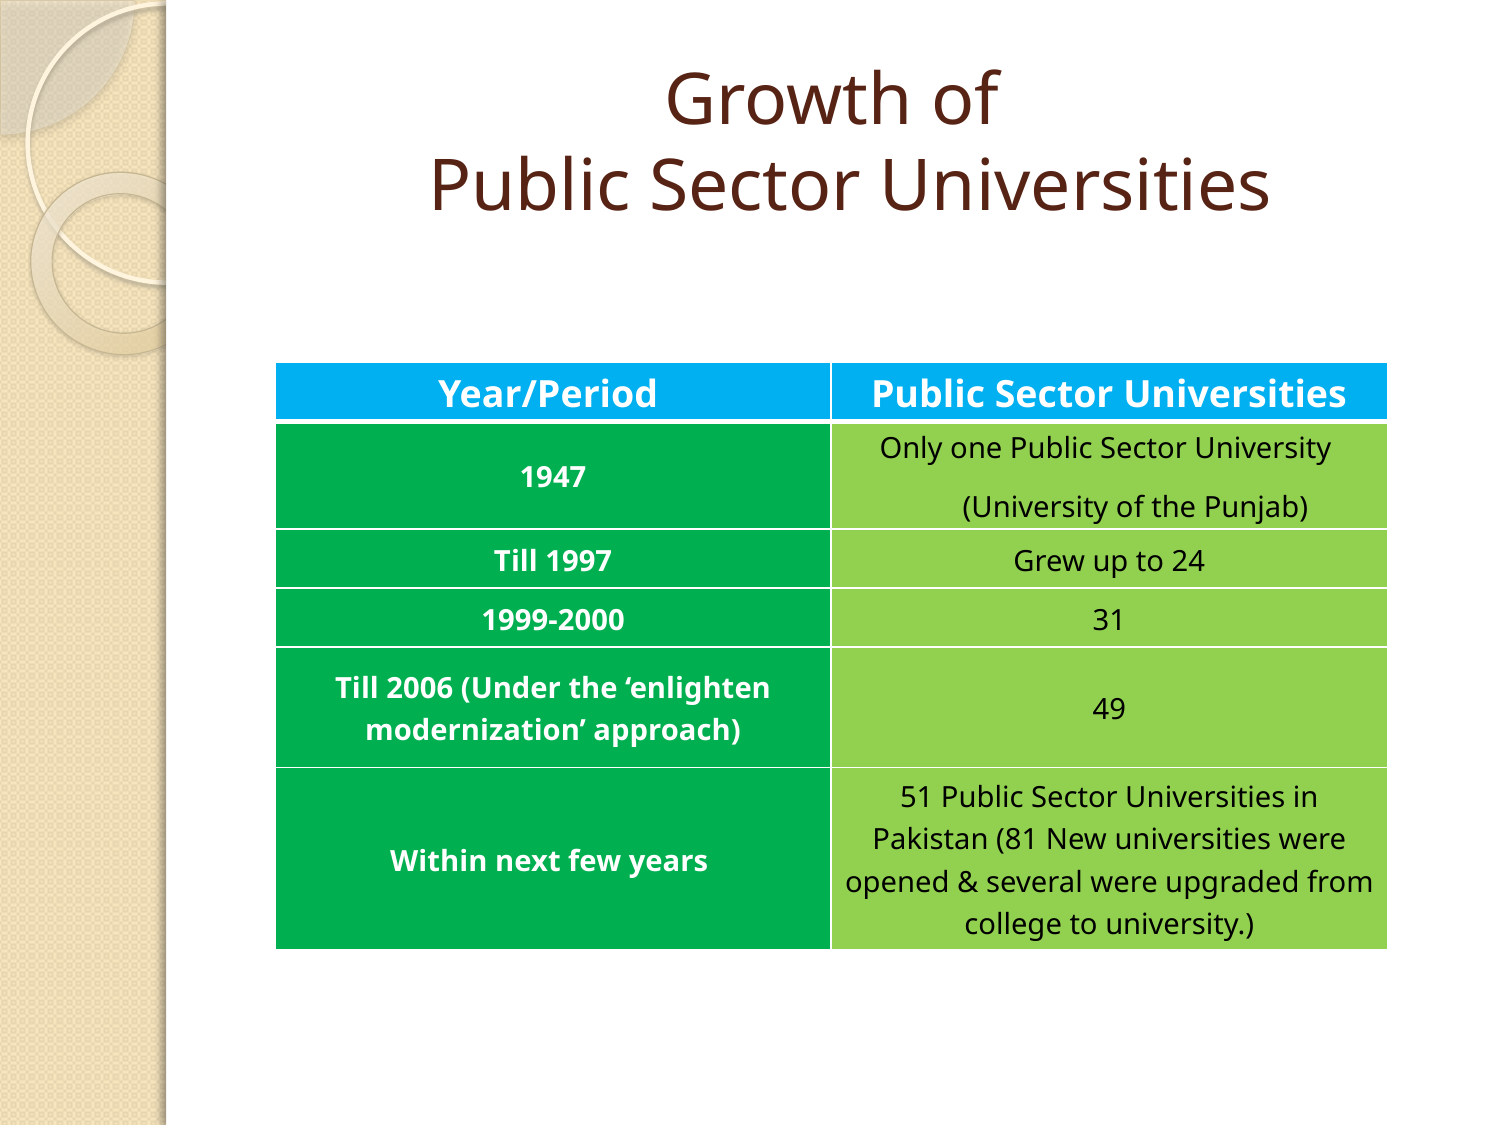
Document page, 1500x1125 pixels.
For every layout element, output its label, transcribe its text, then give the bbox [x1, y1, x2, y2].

table_cell 1999-2000 [276, 589, 830, 646]
table_header Public Sector Universities [832, 363, 1387, 419]
table_cell Till 1997 [276, 530, 830, 587]
title Growth of Public Sector Universities [235, 45, 1466, 233]
table_cell 51 Public Sector Universities in Pakistan (81 New universities were opened & several were upgraded from college to university.) [832, 768, 1387, 949]
table_cell Only one Public Sector University (University of the Punjab) [832, 424, 1387, 528]
table_cell Till 2006 (Under the ‘enlighten modernization’ approach) [276, 648, 830, 767]
table_cell 49 [832, 648, 1387, 767]
table_cell 31 [832, 589, 1387, 646]
table_header Year/Period [276, 363, 830, 419]
table_cell Within next few years [276, 768, 830, 949]
table_cell 1947 [276, 424, 830, 528]
table_cell Grew up to 24 [832, 530, 1387, 587]
